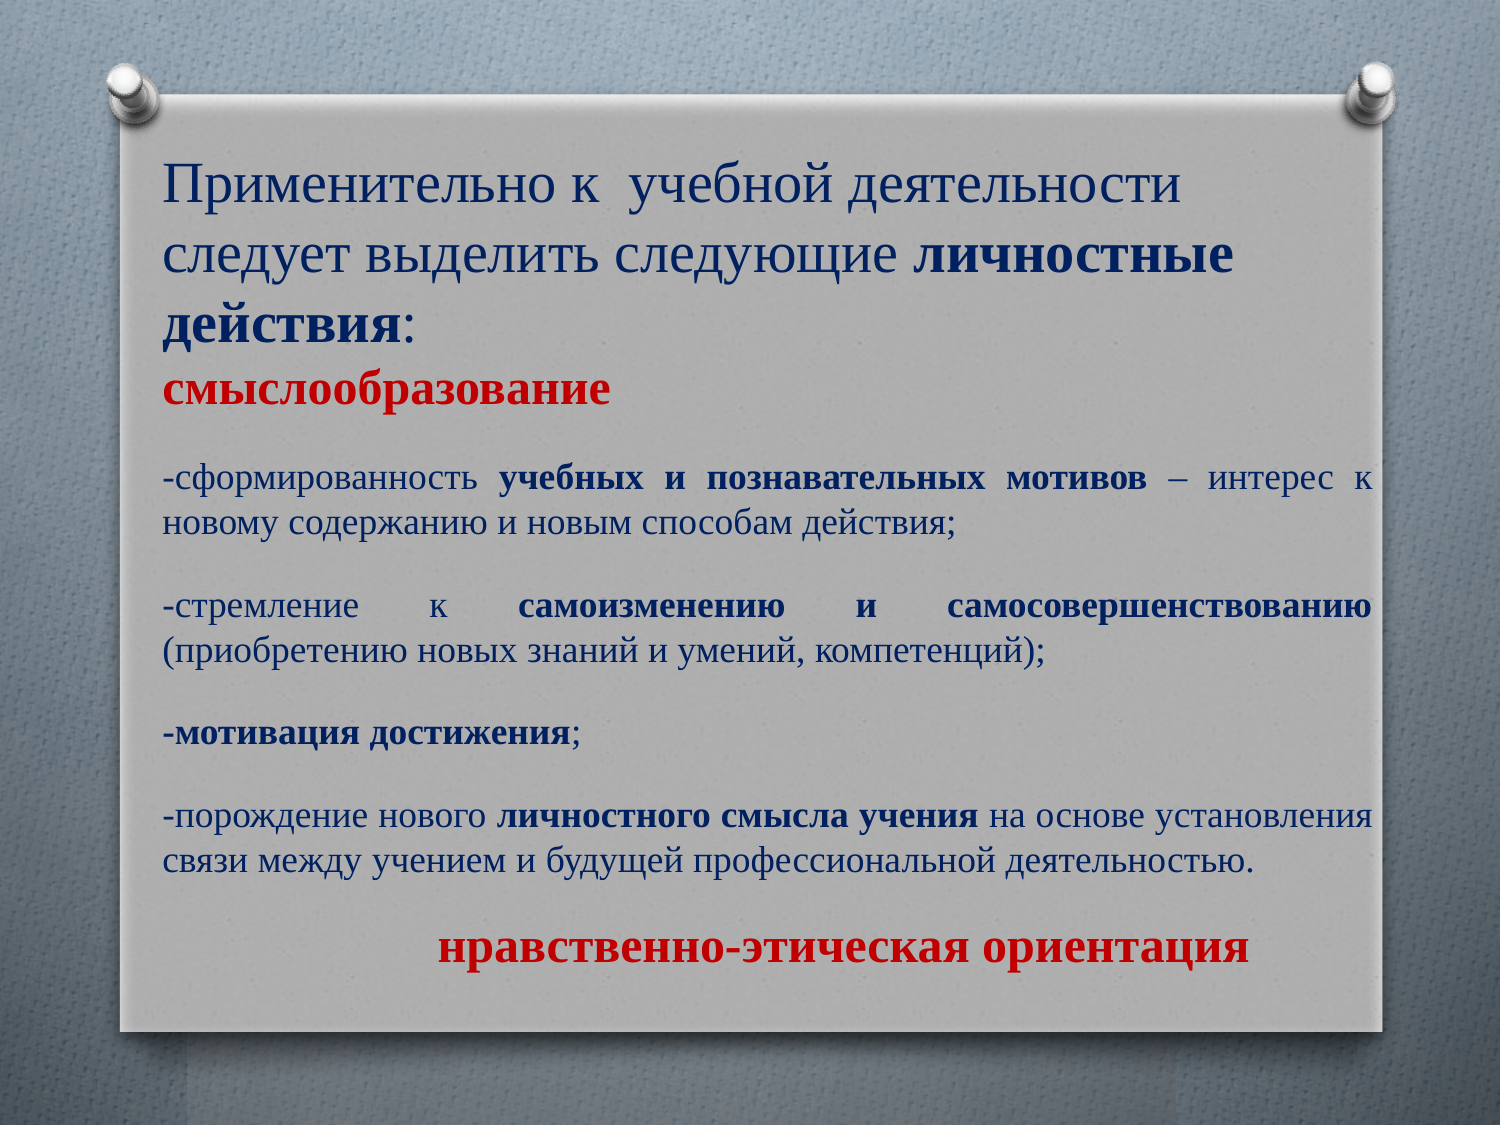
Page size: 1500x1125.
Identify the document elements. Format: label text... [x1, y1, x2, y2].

picture [1317, 35, 1439, 142]
picture [75, 29, 198, 147]
text_box Применительно к учебной деятельности следует выделить следующие личностные действия: смыслообразование -сформированность учебных и познавательных мотивов – интерес к новому содержанию и новым способам действия; -стремление к самоизменению и самосовершенствованию (приобретению новых знаний и умений, компетенций); -мотивация достижения; -порождение нового личностного смысла учения на основе установления связи между учением и будущей профессиональной деятельностью. нравственно-этическая ориентация [147, 137, 1388, 987]
